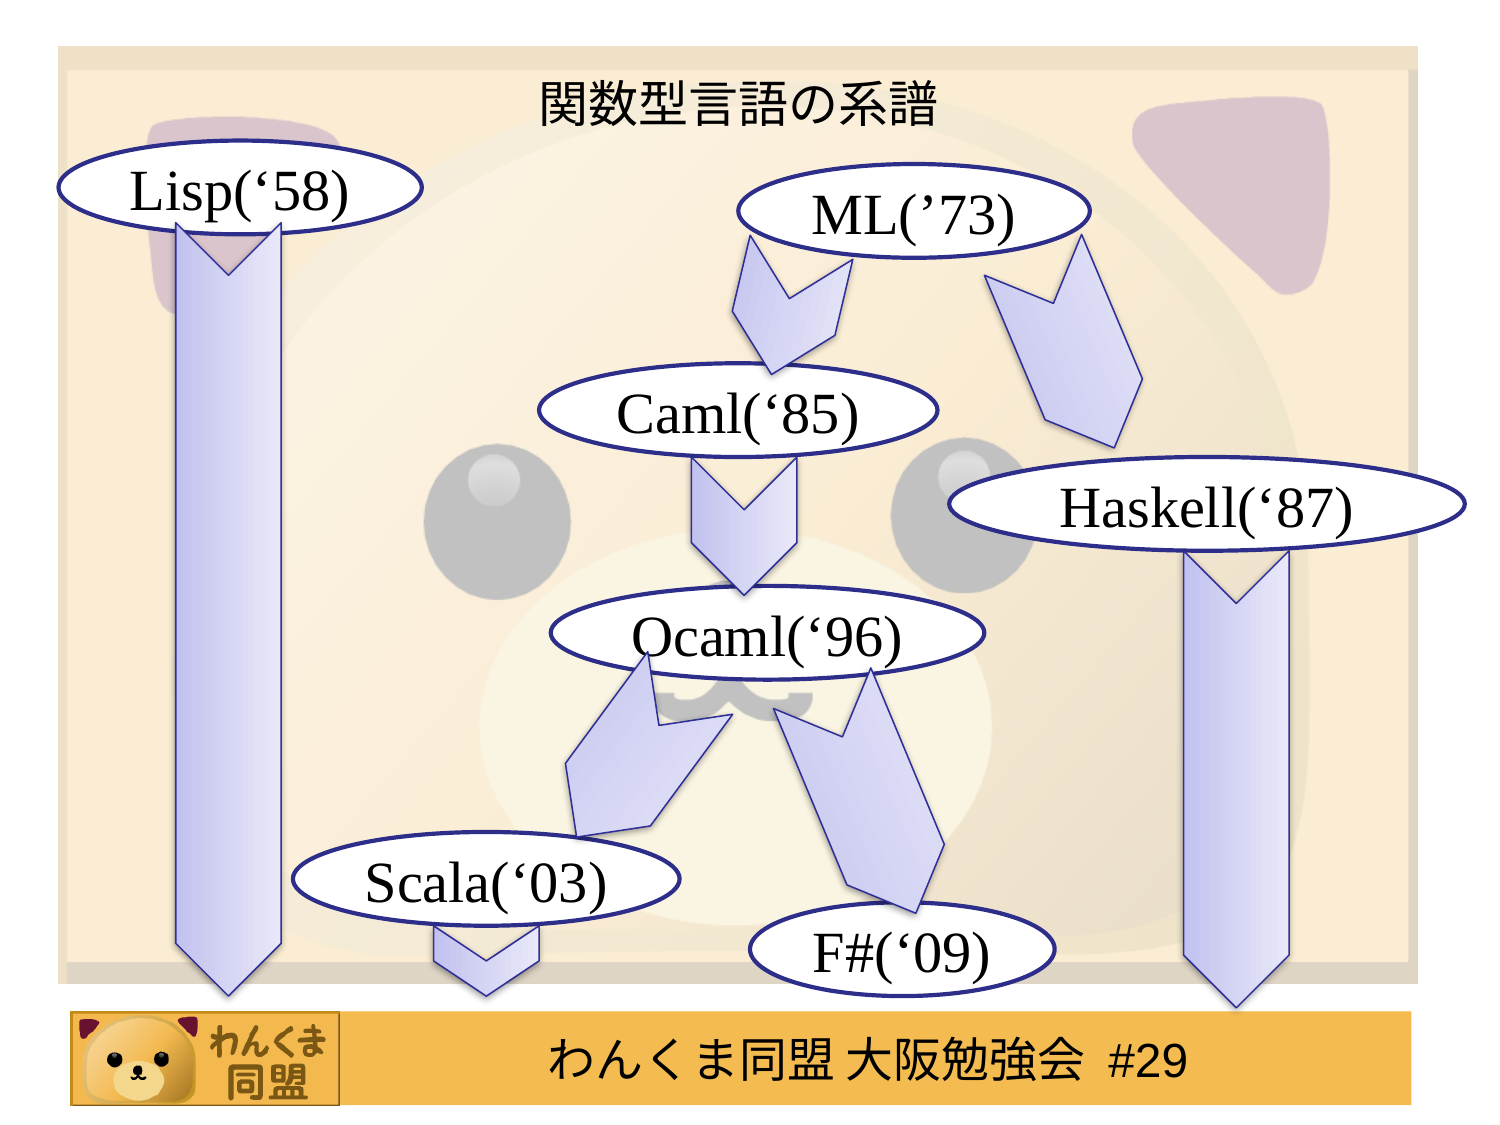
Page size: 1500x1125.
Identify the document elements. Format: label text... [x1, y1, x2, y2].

text_box [174, 221, 282, 997]
text_box [731, 234, 854, 376]
picture [696, 458, 793, 507]
picture [243, 162, 876, 984]
picture [759, 162, 1418, 984]
picture [439, 927, 534, 959]
picture [70, 1011, 340, 1106]
text_box [983, 233, 1144, 449]
text_box ML(’73) [736, 161, 1092, 260]
text_box Scala(‘03) [290, 829, 682, 928]
text_box Lisp(‘58) [56, 138, 424, 237]
picture [58, 162, 80, 179]
picture [1263, 534, 1418, 984]
text_box Haskell(‘87) [947, 454, 1467, 553]
text_box [1182, 550, 1290, 1009]
text_box [690, 456, 798, 596]
text_box [772, 667, 946, 914]
text_box F#(‘09) [747, 900, 1057, 999]
text_box [564, 650, 734, 838]
title 関数型言語の系譜 [58, 44, 1419, 162]
text_box Ocaml(‘96) [548, 583, 987, 682]
picture [191, 235, 264, 273]
picture [58, 196, 214, 984]
picture [508, 675, 879, 984]
text_box [432, 925, 540, 997]
text_box Caml(‘85) [536, 361, 940, 460]
picture [1188, 551, 1286, 601]
